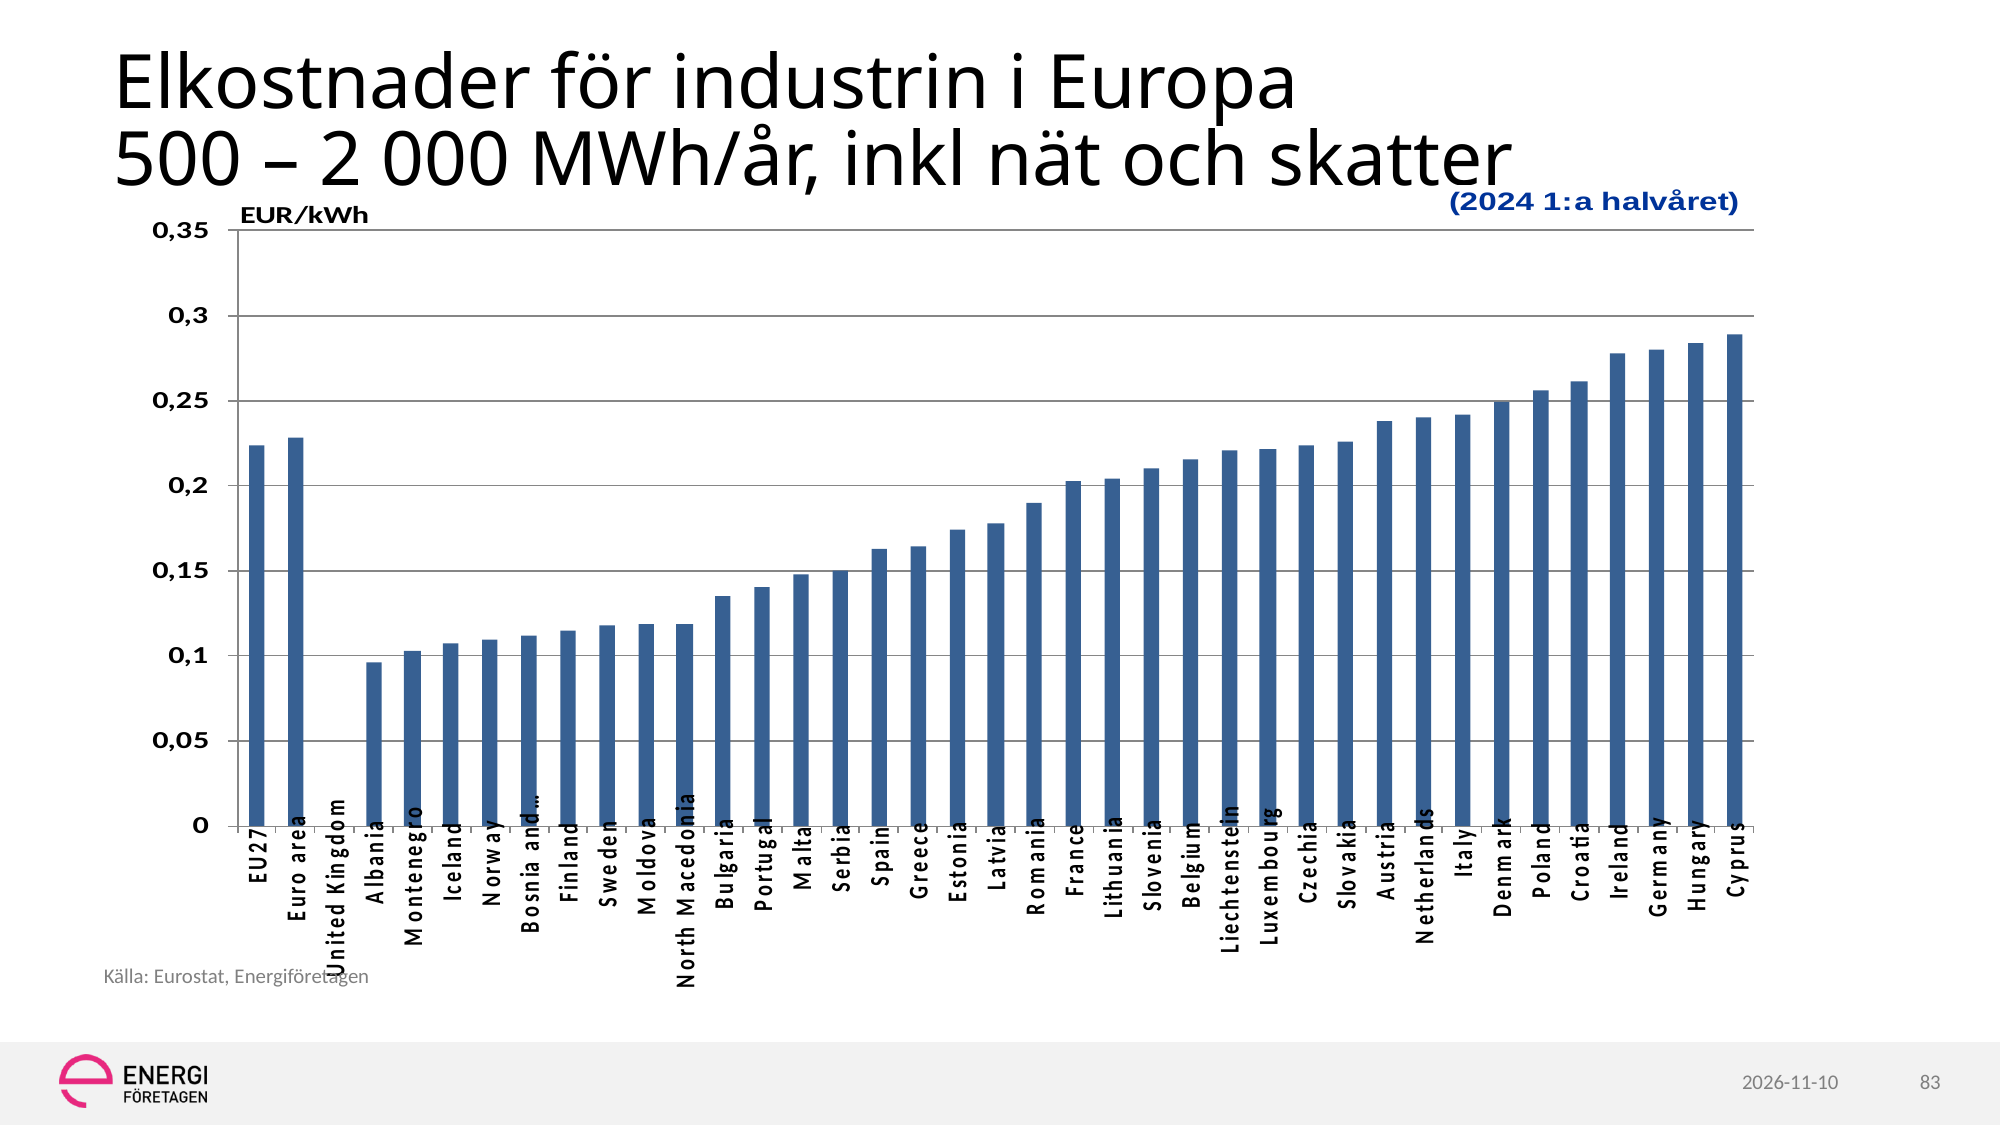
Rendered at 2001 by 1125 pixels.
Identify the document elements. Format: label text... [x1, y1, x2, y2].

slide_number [1742, 1068, 1854, 1099]
picture [109, 180, 1844, 1009]
picture [59, 1054, 207, 1108]
slide_number 83 [1882, 1068, 1941, 1099]
title Elkostnader för industrin i Europa 500 – 2 000 MWh/år, inkl nät och skatter [114, 39, 1538, 180]
